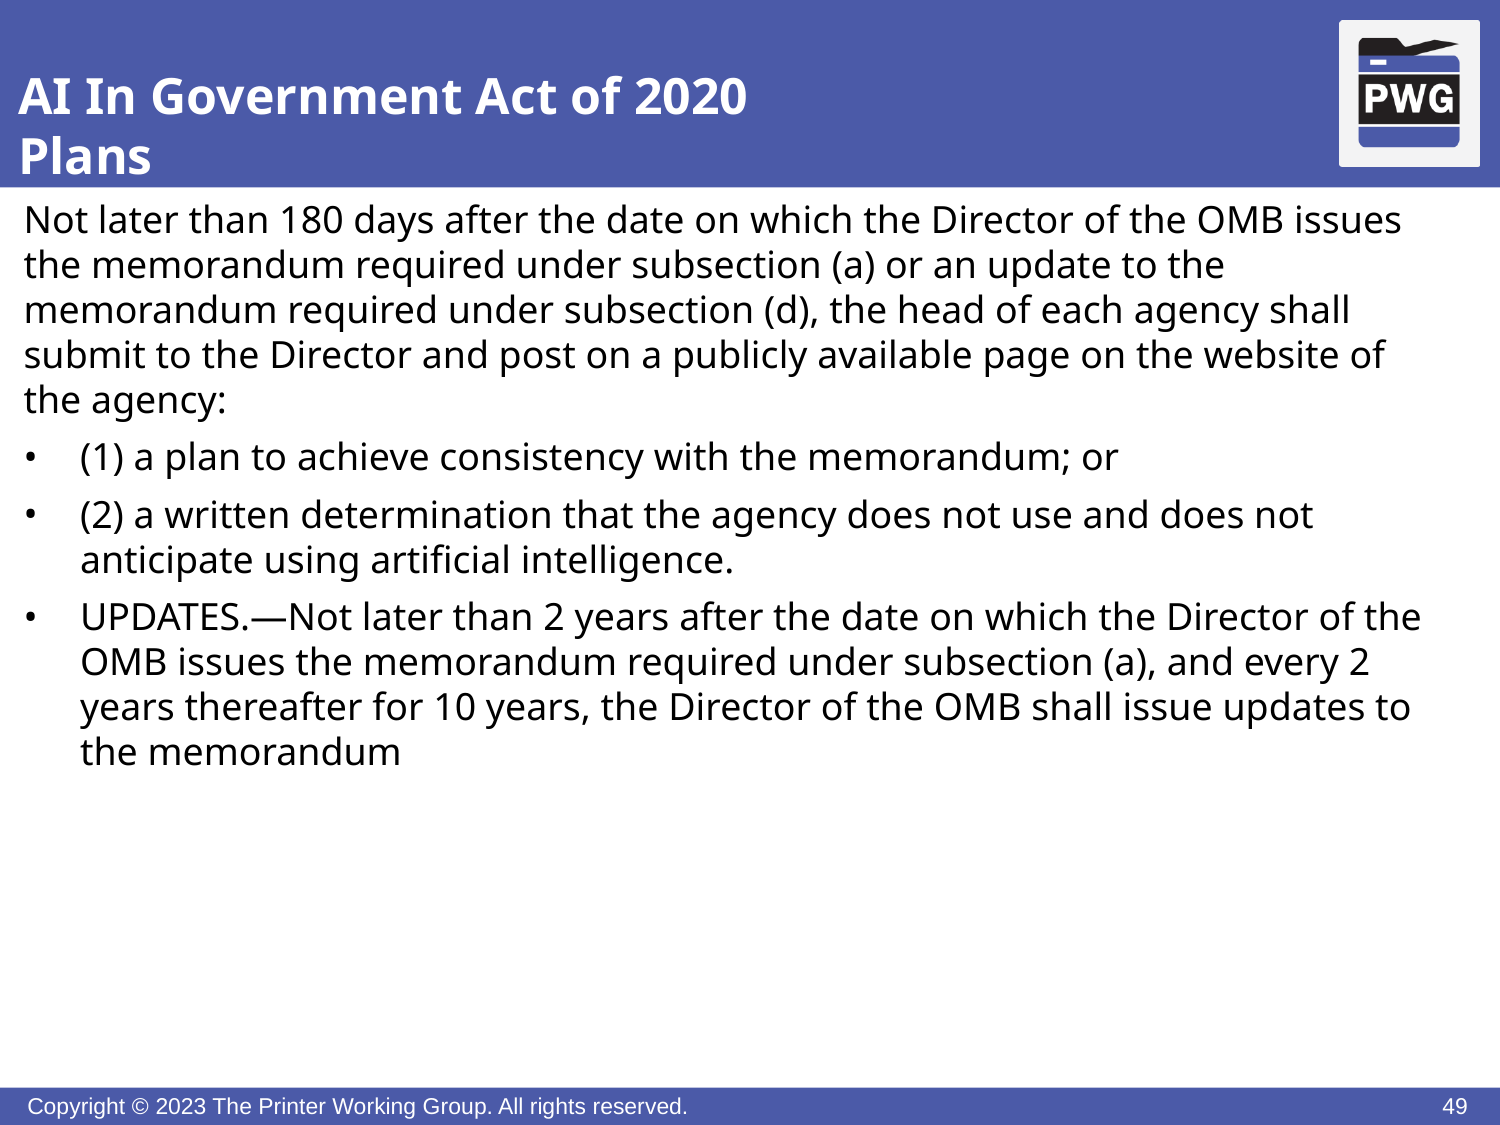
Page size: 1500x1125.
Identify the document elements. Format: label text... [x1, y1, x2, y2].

text_box Not later than 180 days after the date on which the Director of the OMB issues the memorandum required under subsection (a) or an update to the memorandum required under subsection (d), the head of each agency shall submit to the Director and post on a publicly available page on the website of the agency: (1) a plan to achieve consistency with the memorandum; or (2) a written determination that the agency does not use and does not anticipate using artificial intelligence. UPDATES.—Not later than 2 years after the date on which the Director of the OMB issues the memorandum required under subsection (a), and every 2 years thereafter for 10 years, the Director of the OMB shall issue updates to the memorandum [8, 187, 1461, 1030]
text_box [0, 0, 1500, 188]
text_box Copyright © 2023 The Printer Working Group. All rights reserved. [20, 1092, 750, 1118]
title AI In Government Act of 2020 Plans [3, 26, 1302, 193]
text_box 49 [1441, 1092, 1469, 1118]
picture [1339, 20, 1480, 167]
text_box [0, 1087, 1500, 1125]
